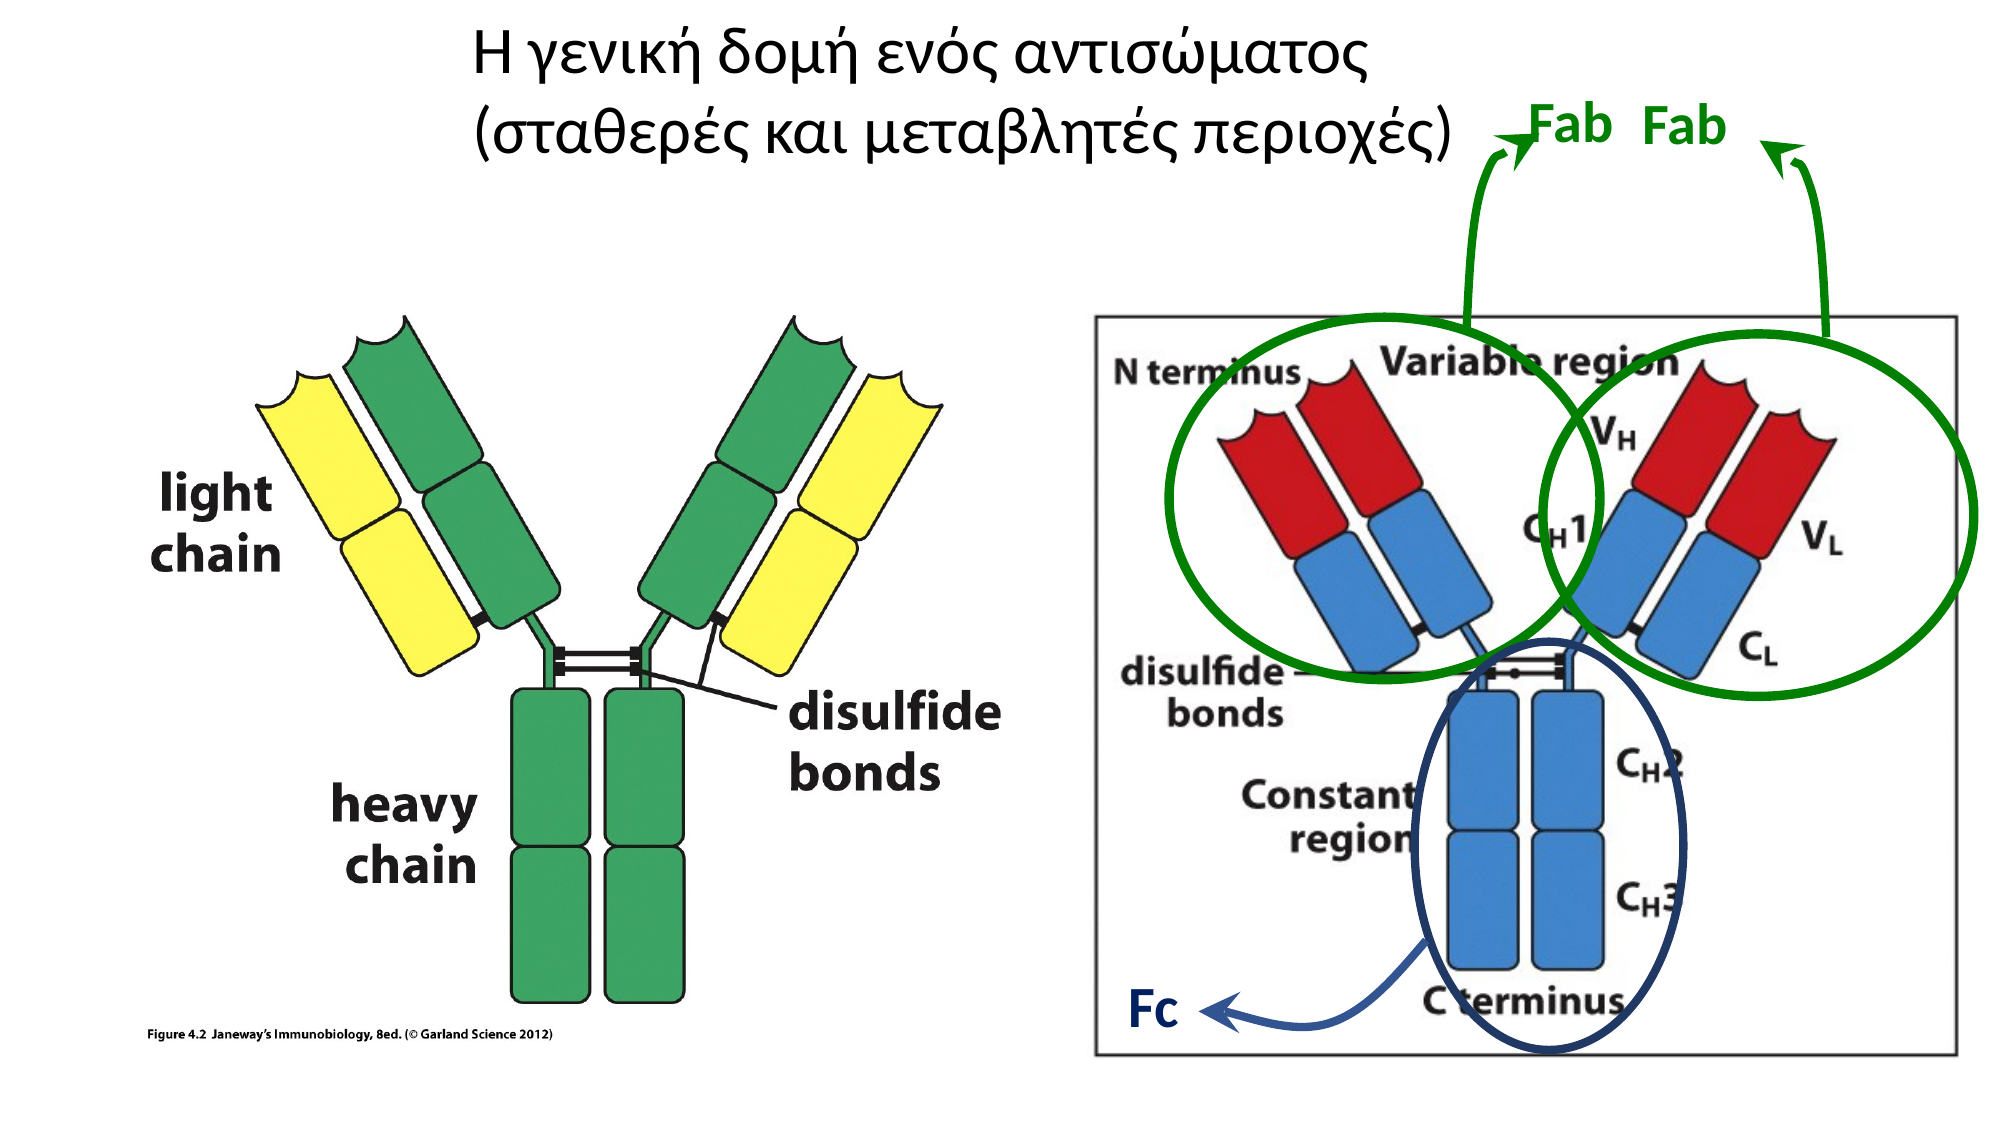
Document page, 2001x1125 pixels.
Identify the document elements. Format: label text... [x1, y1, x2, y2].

text_box Η γενική δομή ενός αντισώματος (σταθερές και μεταβλητές περιοχές) [457, 0, 1471, 175]
picture [141, 303, 1011, 1044]
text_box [1113, 76, 1974, 1050]
picture [1057, 304, 1960, 1059]
